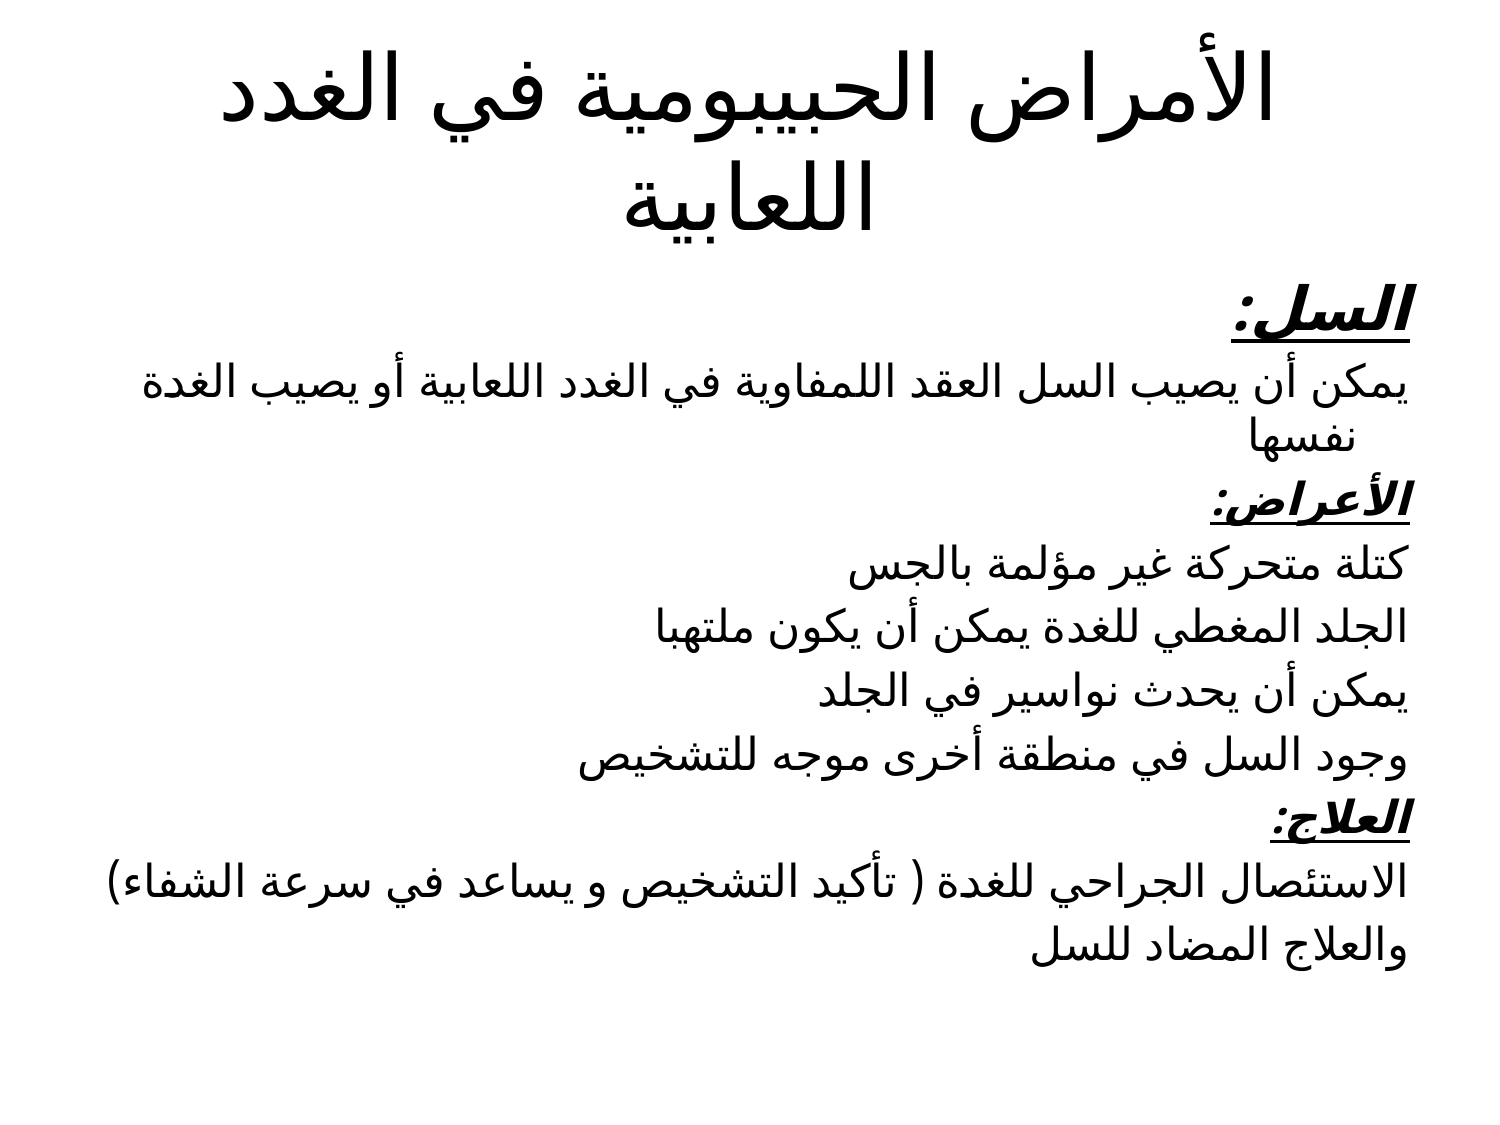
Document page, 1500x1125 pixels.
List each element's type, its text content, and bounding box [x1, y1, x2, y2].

title الأمراض الحبيبومية في الغدد اللعابية [75, 45, 1425, 233]
list السل: يمكن أن يصيب السل العقد اللمفاوية في الغدد اللعابية أو يصيب الغدة نفسها الأعراض: كتلة متحركة غير مؤلمة بالجس الجلد المغطي للغدة يمكن أن يكون ملتهبا يمكن أن يحدث نواسير في الجلد وجود السل في منطقة أخرى موجه للتشخيص العلاج: الاستئصال الجراحي للغدة ( تأكيد التشخيص و يساعد في سرعة الشفاء) والعلاج المضاد للسل [75, 262, 1425, 1005]
